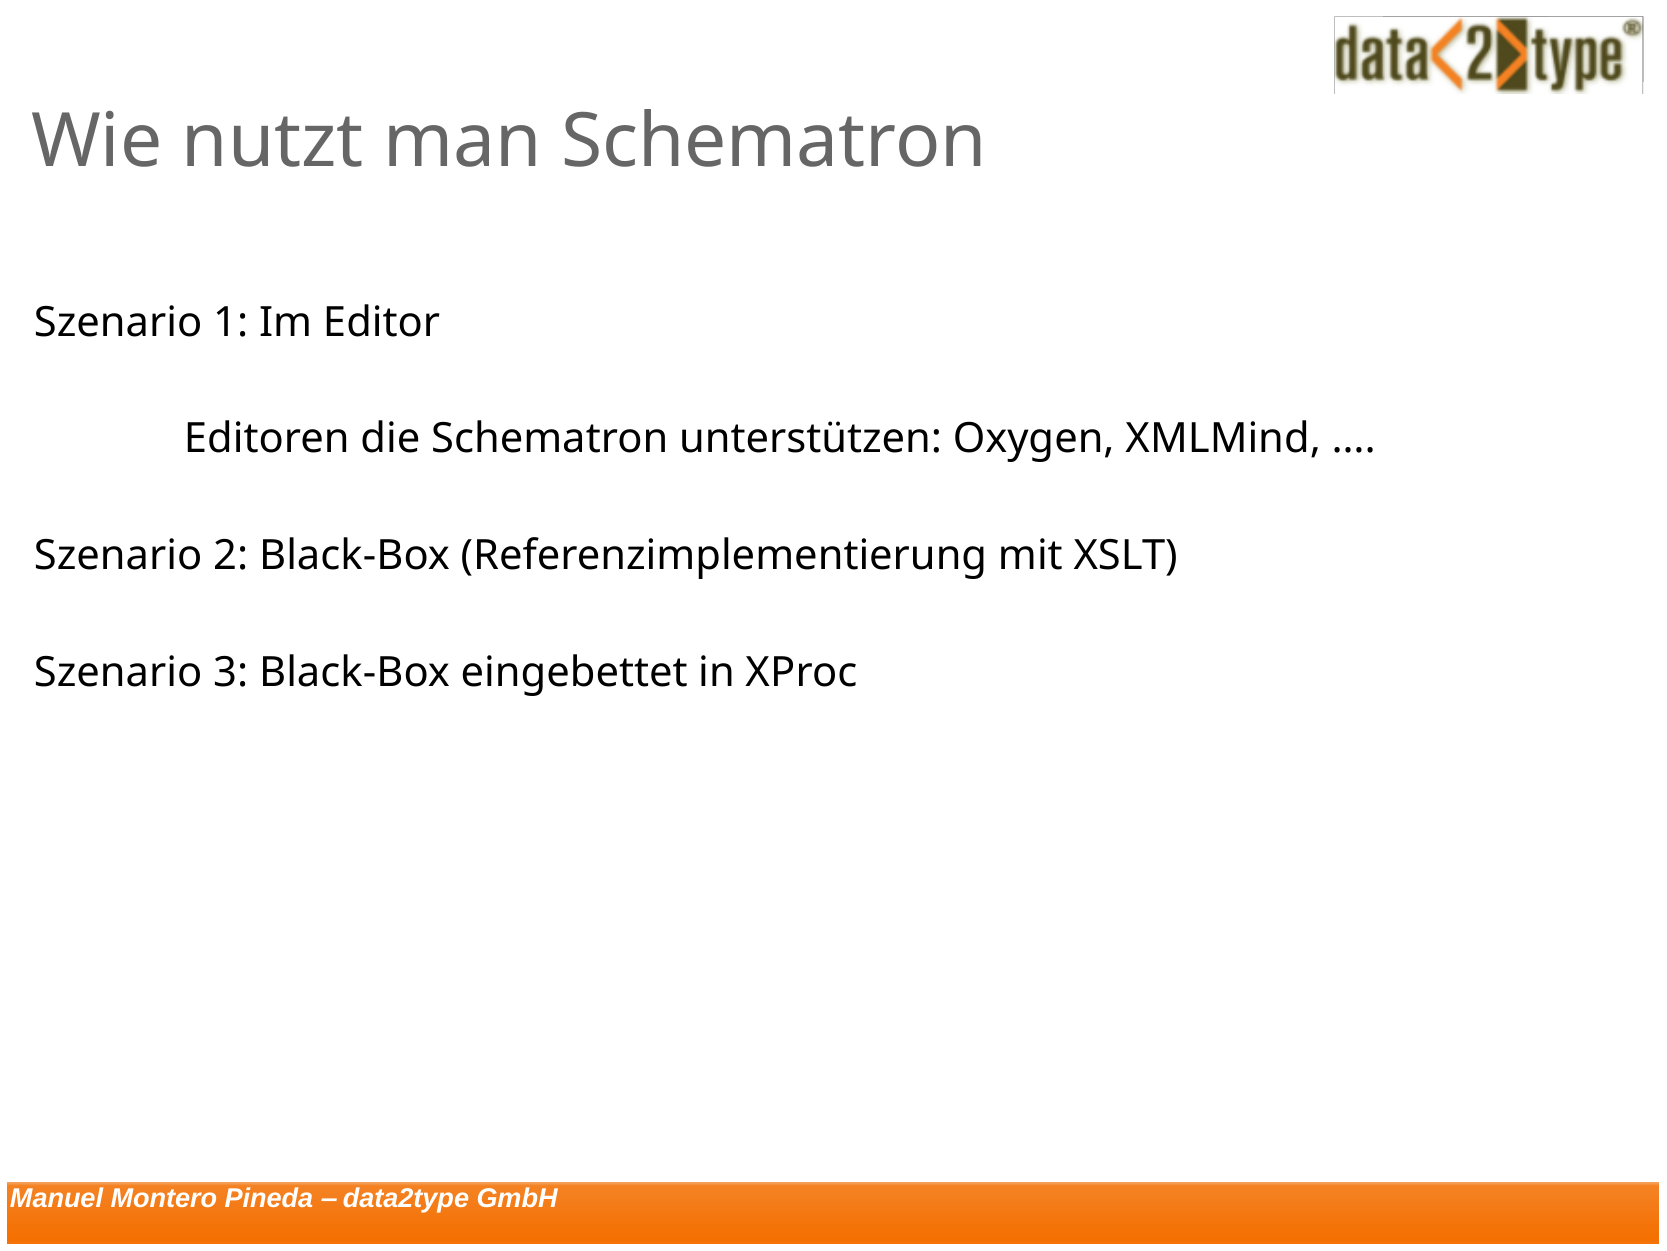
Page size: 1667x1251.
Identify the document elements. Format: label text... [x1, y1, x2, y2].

picture [7, 1182, 1660, 1244]
title Wie nutzt man Schematron [31, 98, 1441, 261]
picture [1332, 15, 1645, 94]
subtitle Szenario 1: Im Editor Editoren die Schematron unterstützen: Oxygen, XMLMind, …. Szenario 2: Black-Box (Referenzimplementierung mit XSLT) Szenario 3: Black-Box eingebettet in XProc [33, 294, 1633, 1150]
